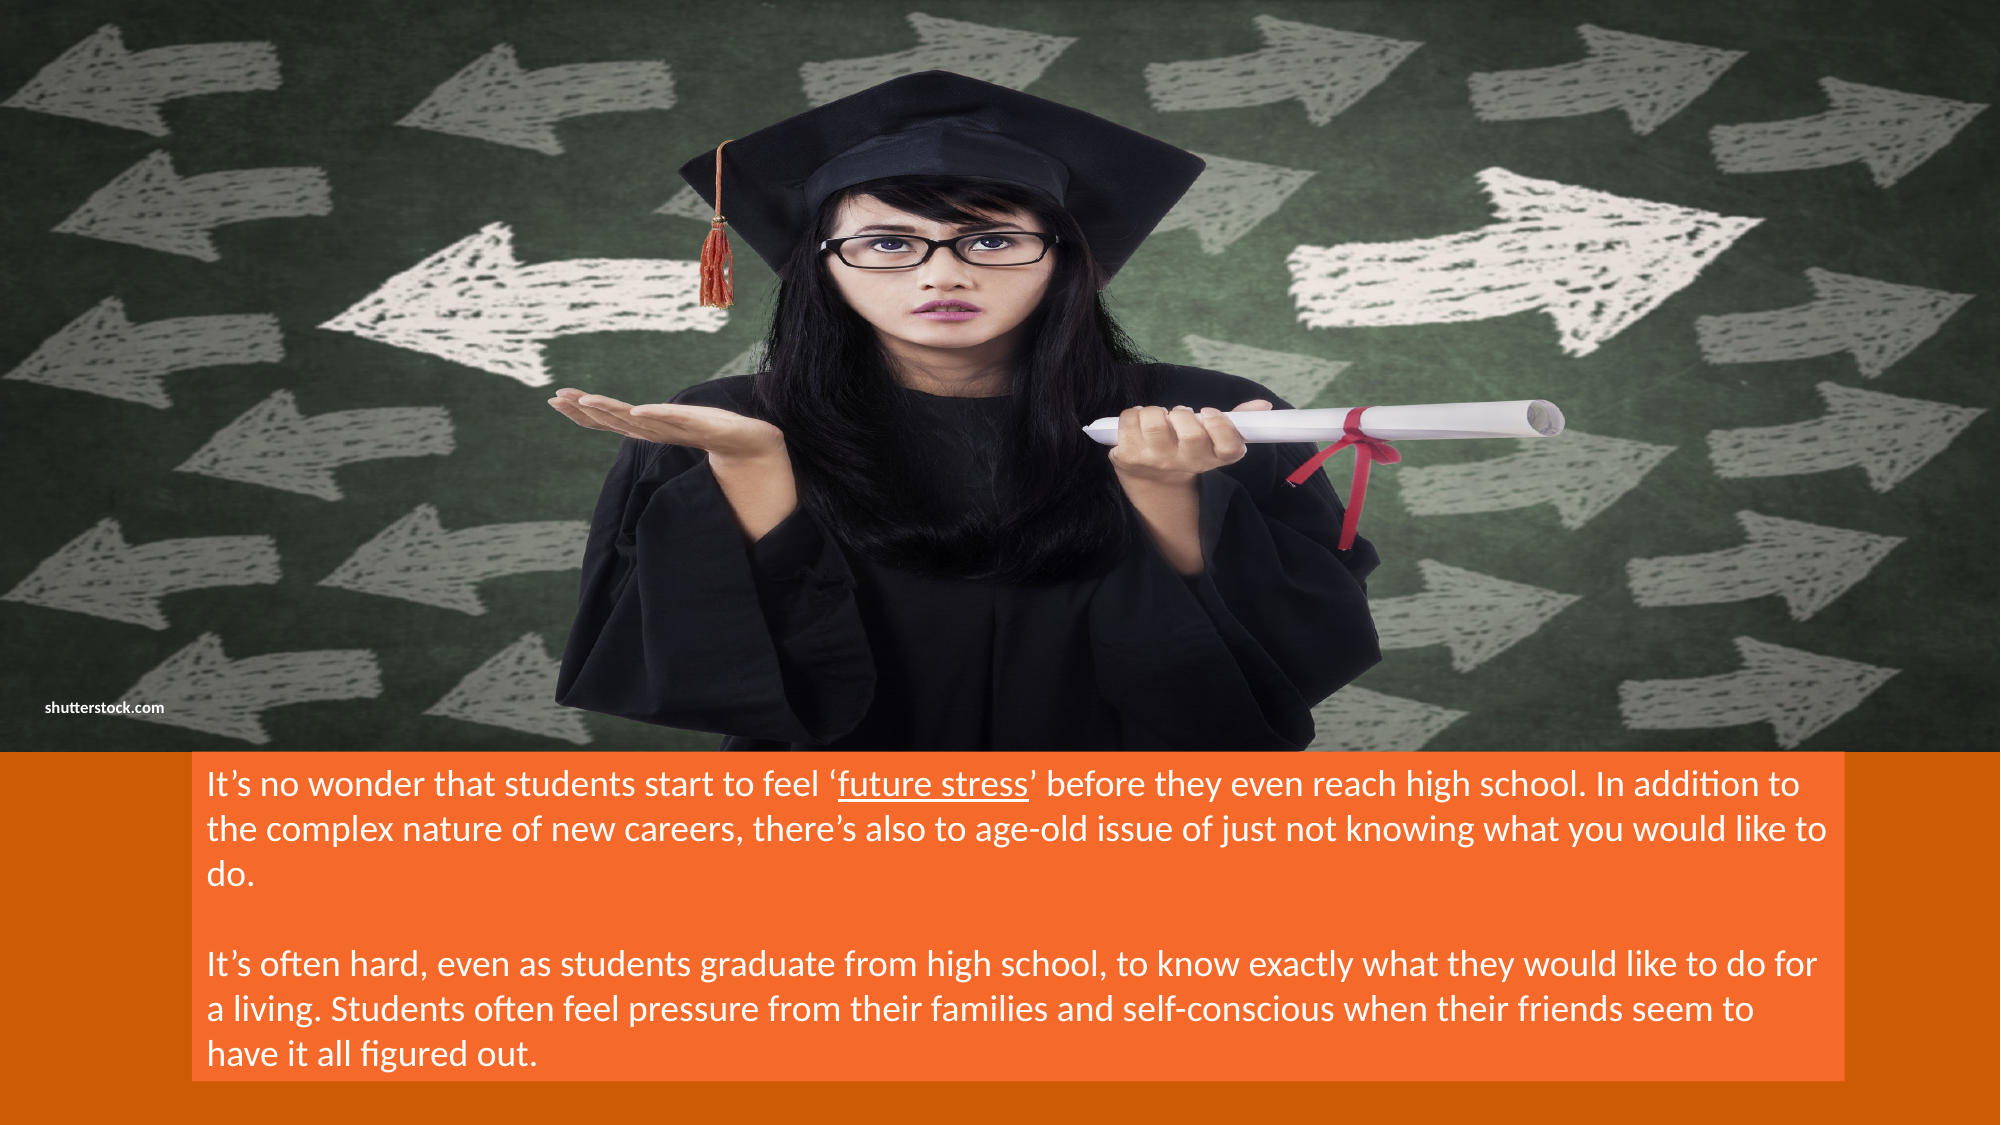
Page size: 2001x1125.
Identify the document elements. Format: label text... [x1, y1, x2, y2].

picture [0, 0, 2000, 752]
text_box It’s no wonder that students start to feel ‘future stress’ before they even reach high school. In addition to the complex nature of new careers, there’s also to age-old issue of just not knowing what you would like to do. It’s often hard, even as students graduate from high school, to know exactly what they would like to do for a living. Students often feel pressure from their families and self-conscious when their friends seem to have it all figured out. [191, 752, 1845, 1082]
